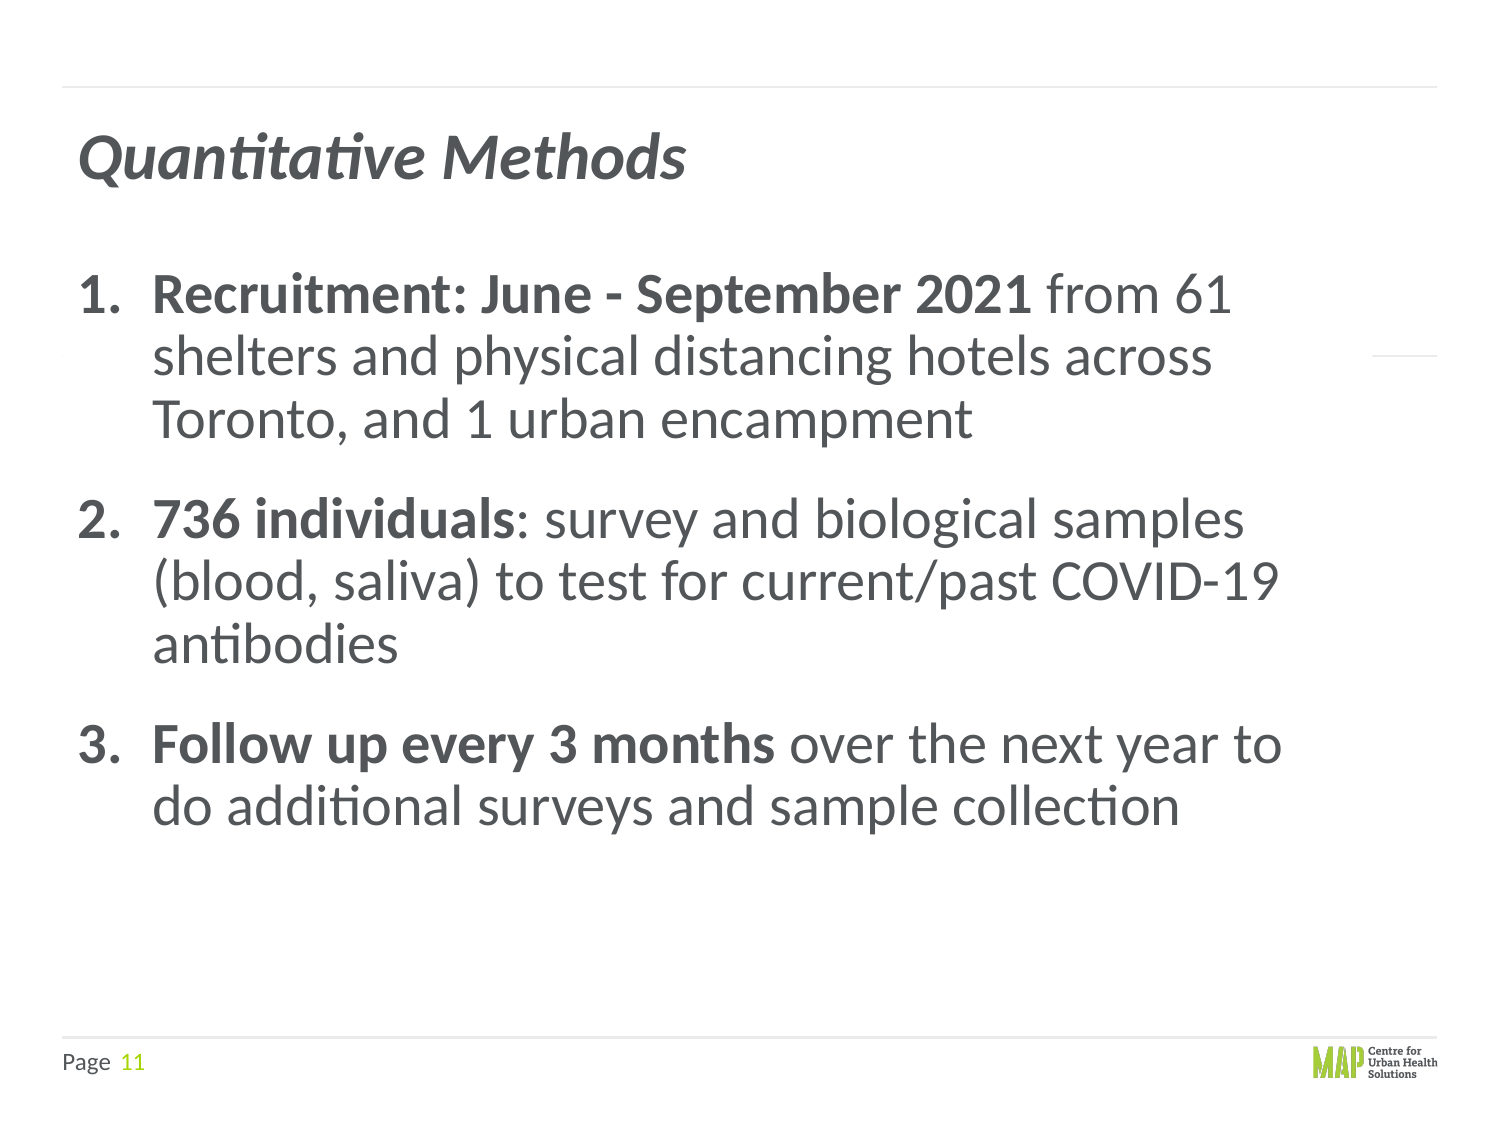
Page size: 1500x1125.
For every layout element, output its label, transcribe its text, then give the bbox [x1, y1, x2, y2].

list Quantitative Methods [62, 62, 1330, 210]
list Recruitment: June - September 2021 from 61 shelters and physical distancing hotels across Toronto, and 1 urban encampment 736 individuals: survey and biological samples (blood, saliva) to test for current/past COVID-19 antibodies Follow up every 3 months over the next year to do additional surveys and sample collection [62, 254, 1373, 956]
slide_number 11 [120, 1037, 200, 1084]
